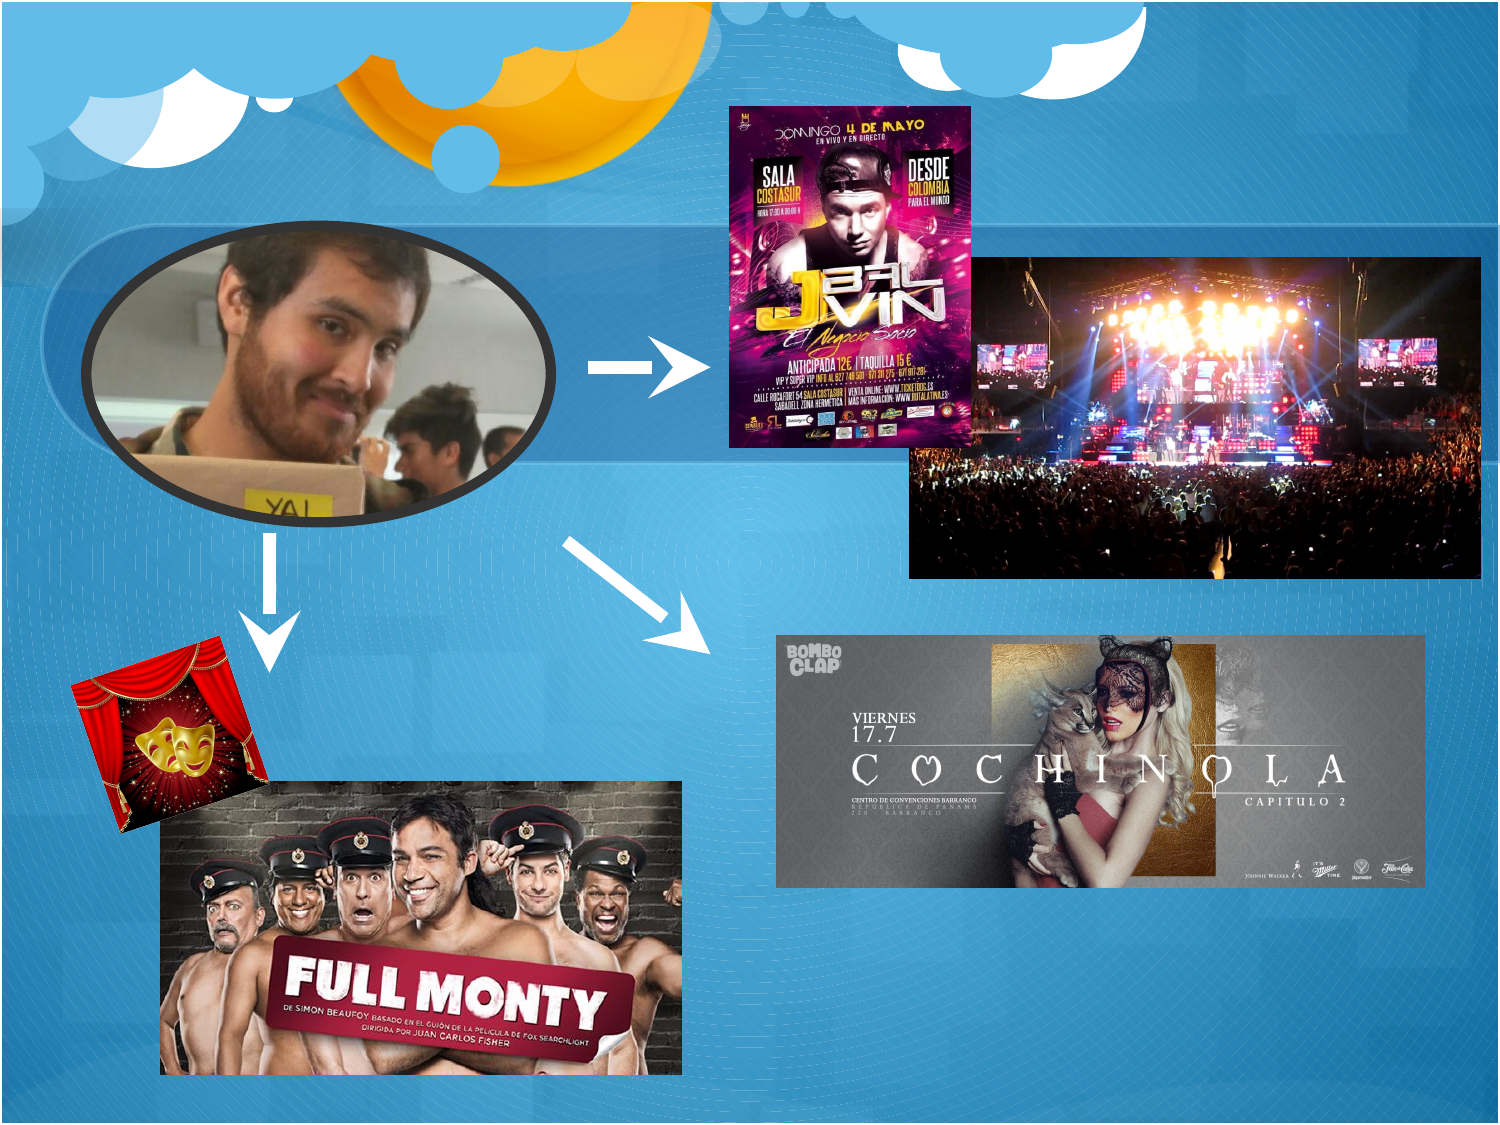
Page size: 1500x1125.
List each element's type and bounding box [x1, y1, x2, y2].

text_box [565, 540, 711, 655]
picture [2, 2, 1498, 1123]
